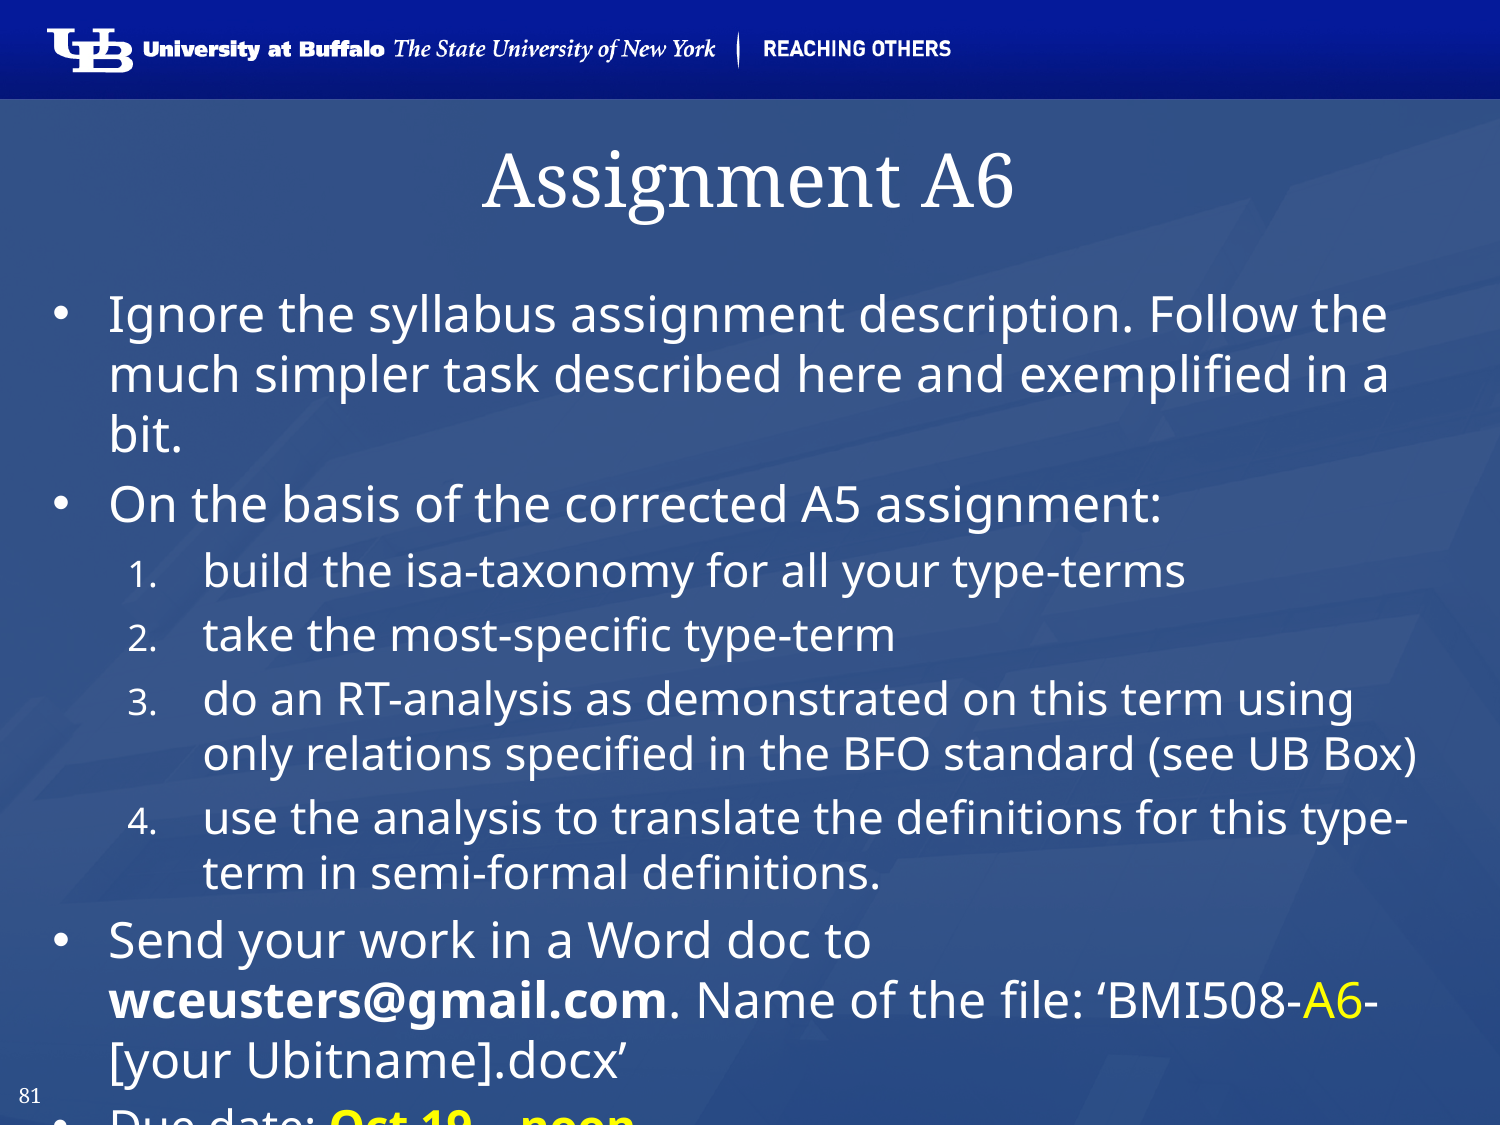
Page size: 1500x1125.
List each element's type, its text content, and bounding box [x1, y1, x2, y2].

title Assignment A6 [37, 125, 1463, 250]
list Ignore the syllabus assignment description. Follow the much simpler task described here and exemplified in a bit. On the basis of the corrected A5 assignment: build the isa-taxonomy for all your type-terms take the most-specific type-term do an RT-analysis as demonstrated on this term using only relations specified in the BFO standard (see UB Box) use the analysis to translate the definitions for this type-term in semi-formal definitions. Send your work in a Word doc to wceusters@gmail.com. Name of the file: ‘BMI508-A6-[your Ubitname].docx’ Due date: Oct 19 – noon. [37, 275, 1463, 1088]
picture [0, 0, 1500, 99]
